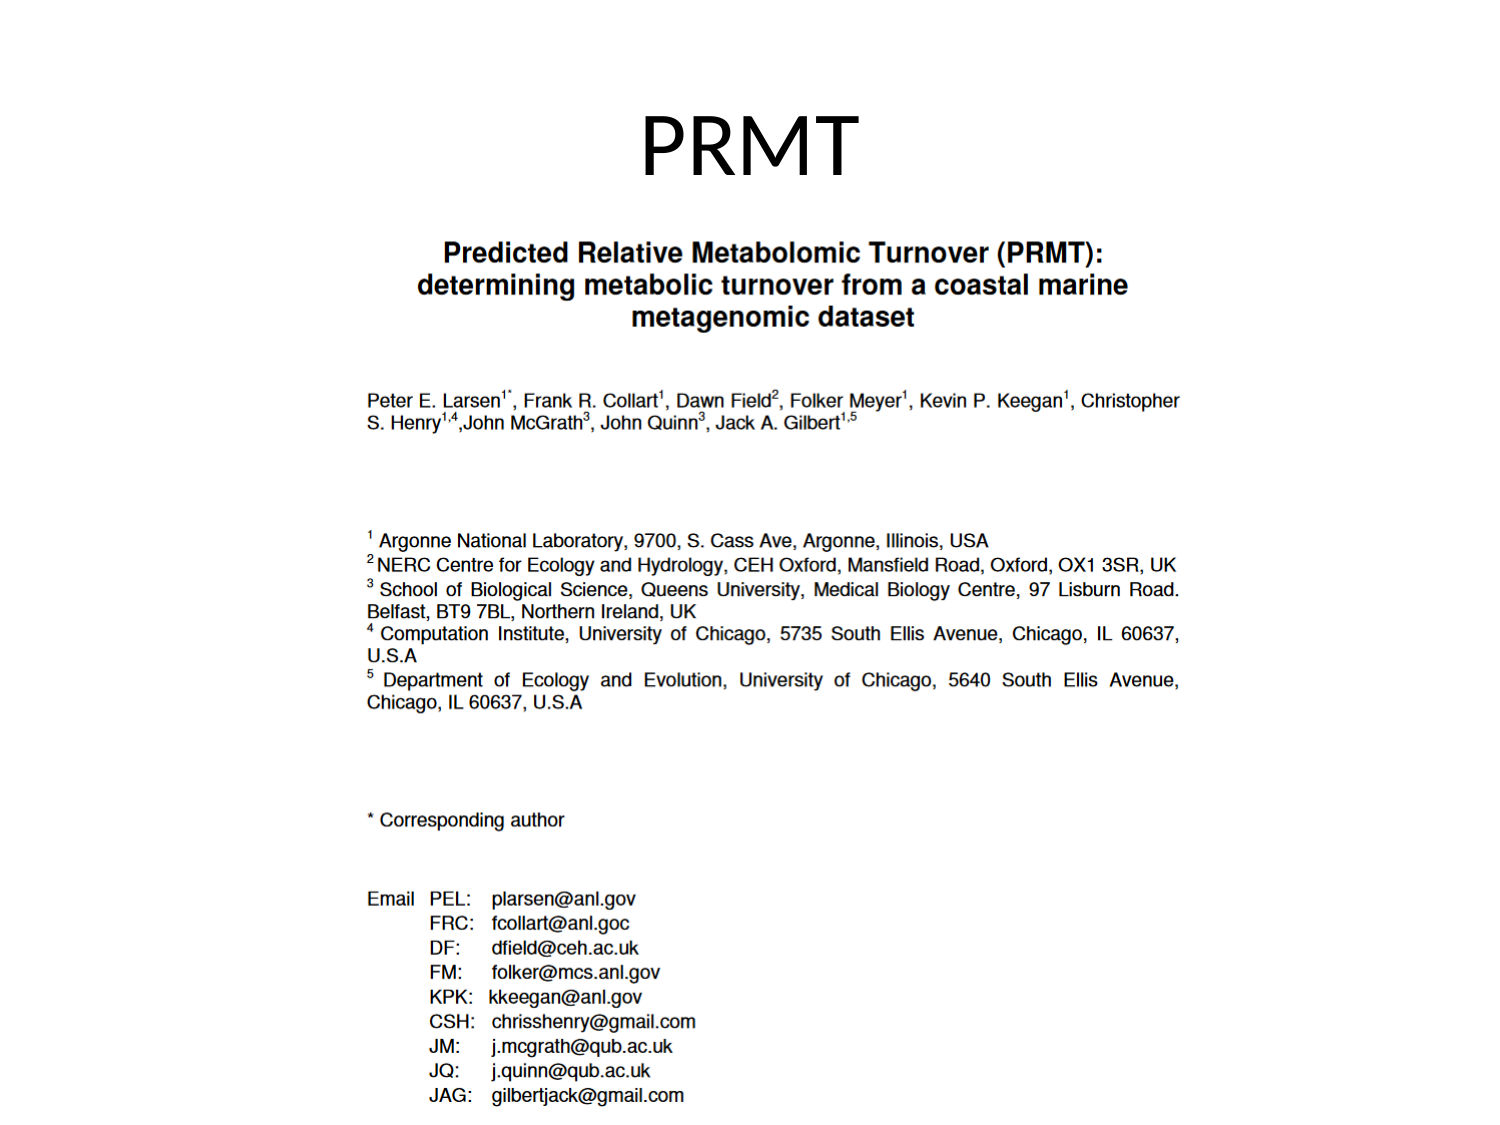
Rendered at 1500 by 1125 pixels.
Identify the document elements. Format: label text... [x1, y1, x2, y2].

title PRMT [75, 45, 1425, 233]
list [289, 125, 1302, 1118]
